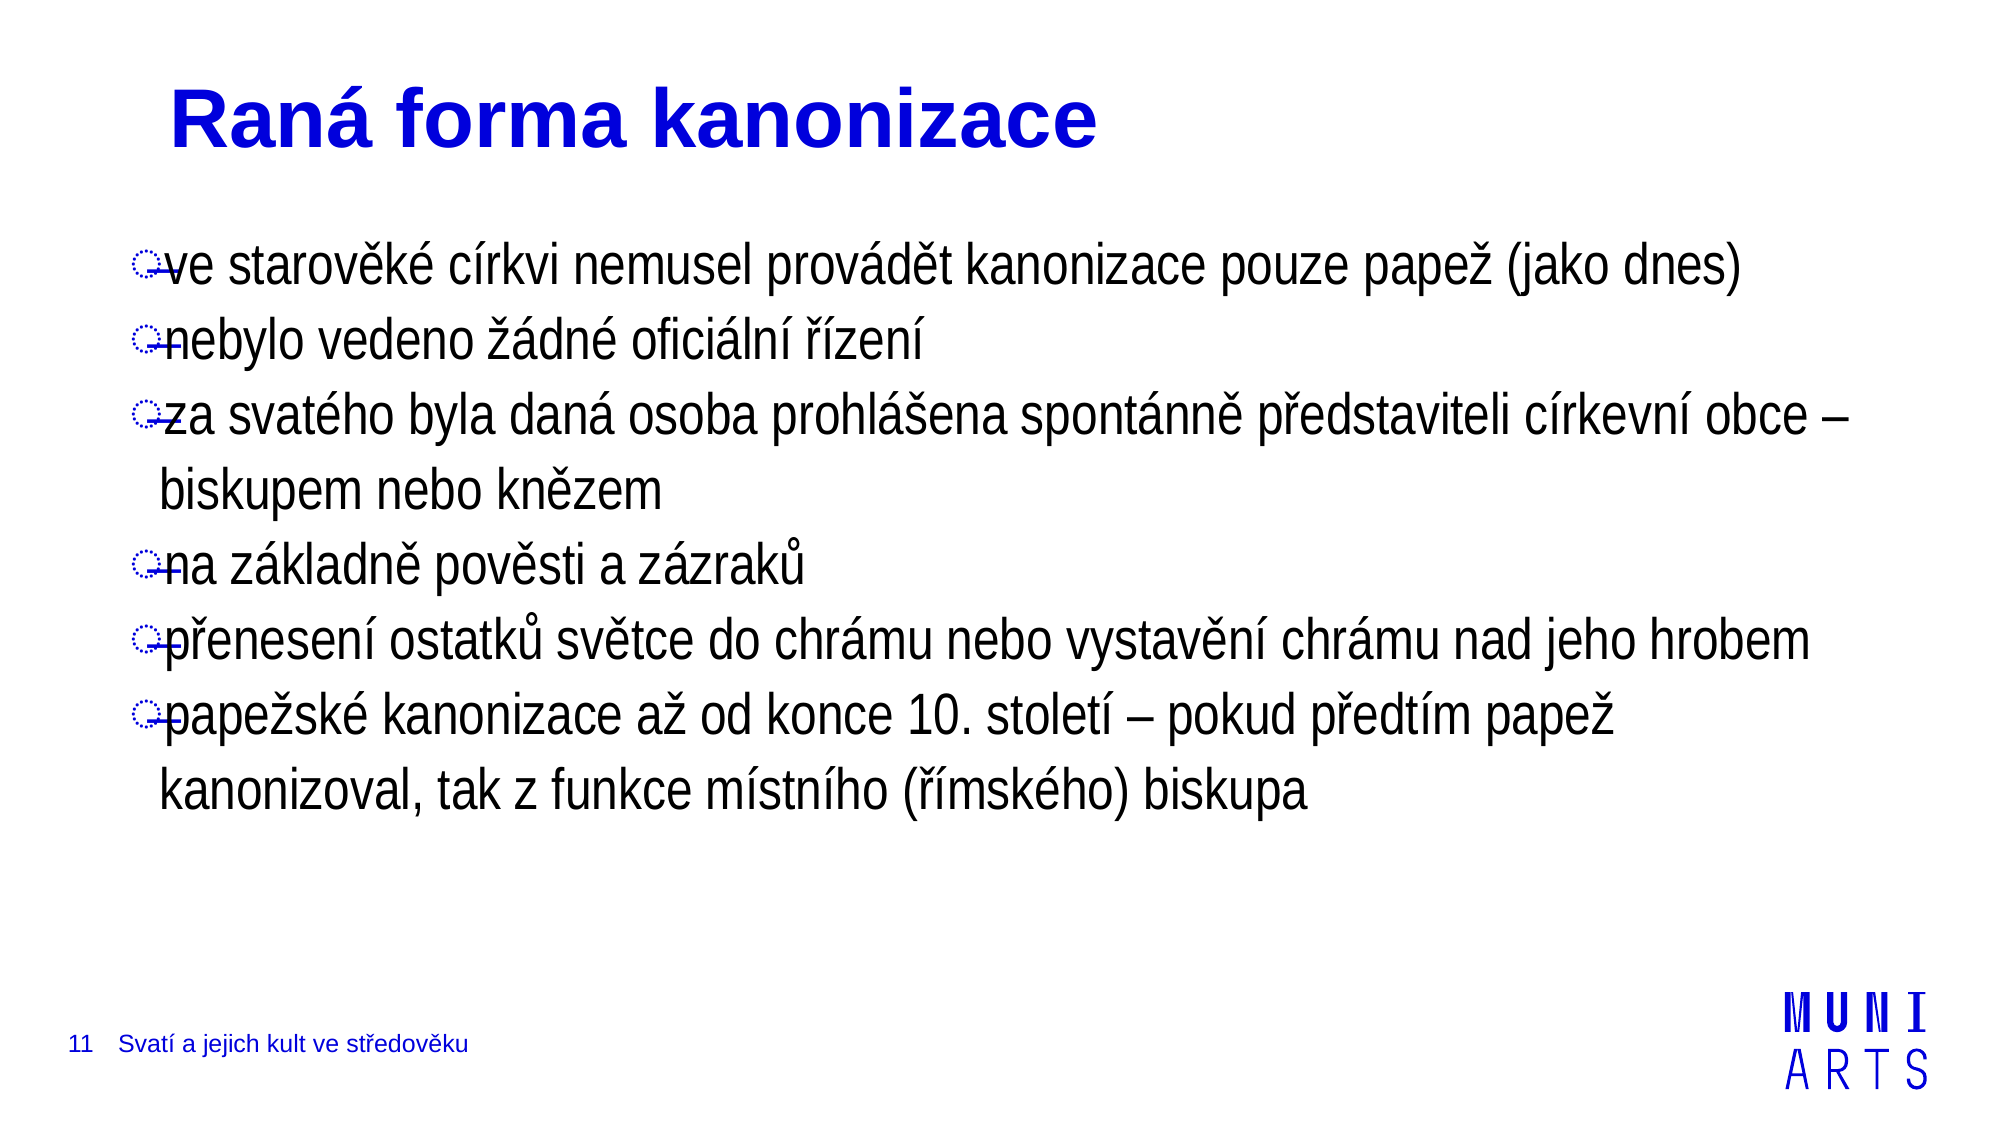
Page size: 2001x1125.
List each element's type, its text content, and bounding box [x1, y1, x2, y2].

footer Svatí a jejich kult ve středověku [118, 1021, 1418, 1063]
title Raná forma kanonizace [169, 81, 1280, 156]
list ve starověké církvi nemusel provádět kanonizace pouze papež (jako dnes) nebylo vedeno žádné oficiální řízení za svatého byla daná osoba prohlášena spontánně představiteli církevní obce – biskupem nebo knězem na základně pověsti a zázraků přenesení ostatků světce do chrámu nebo vystavění chrámu nad jeho hrobem papežské kanonizace až od konce 10. století – pokud předtím papež kanonizoval, tak z funkce místního (římského) biskupa [118, 221, 1883, 1007]
slide_number 11 [67, 1021, 110, 1063]
